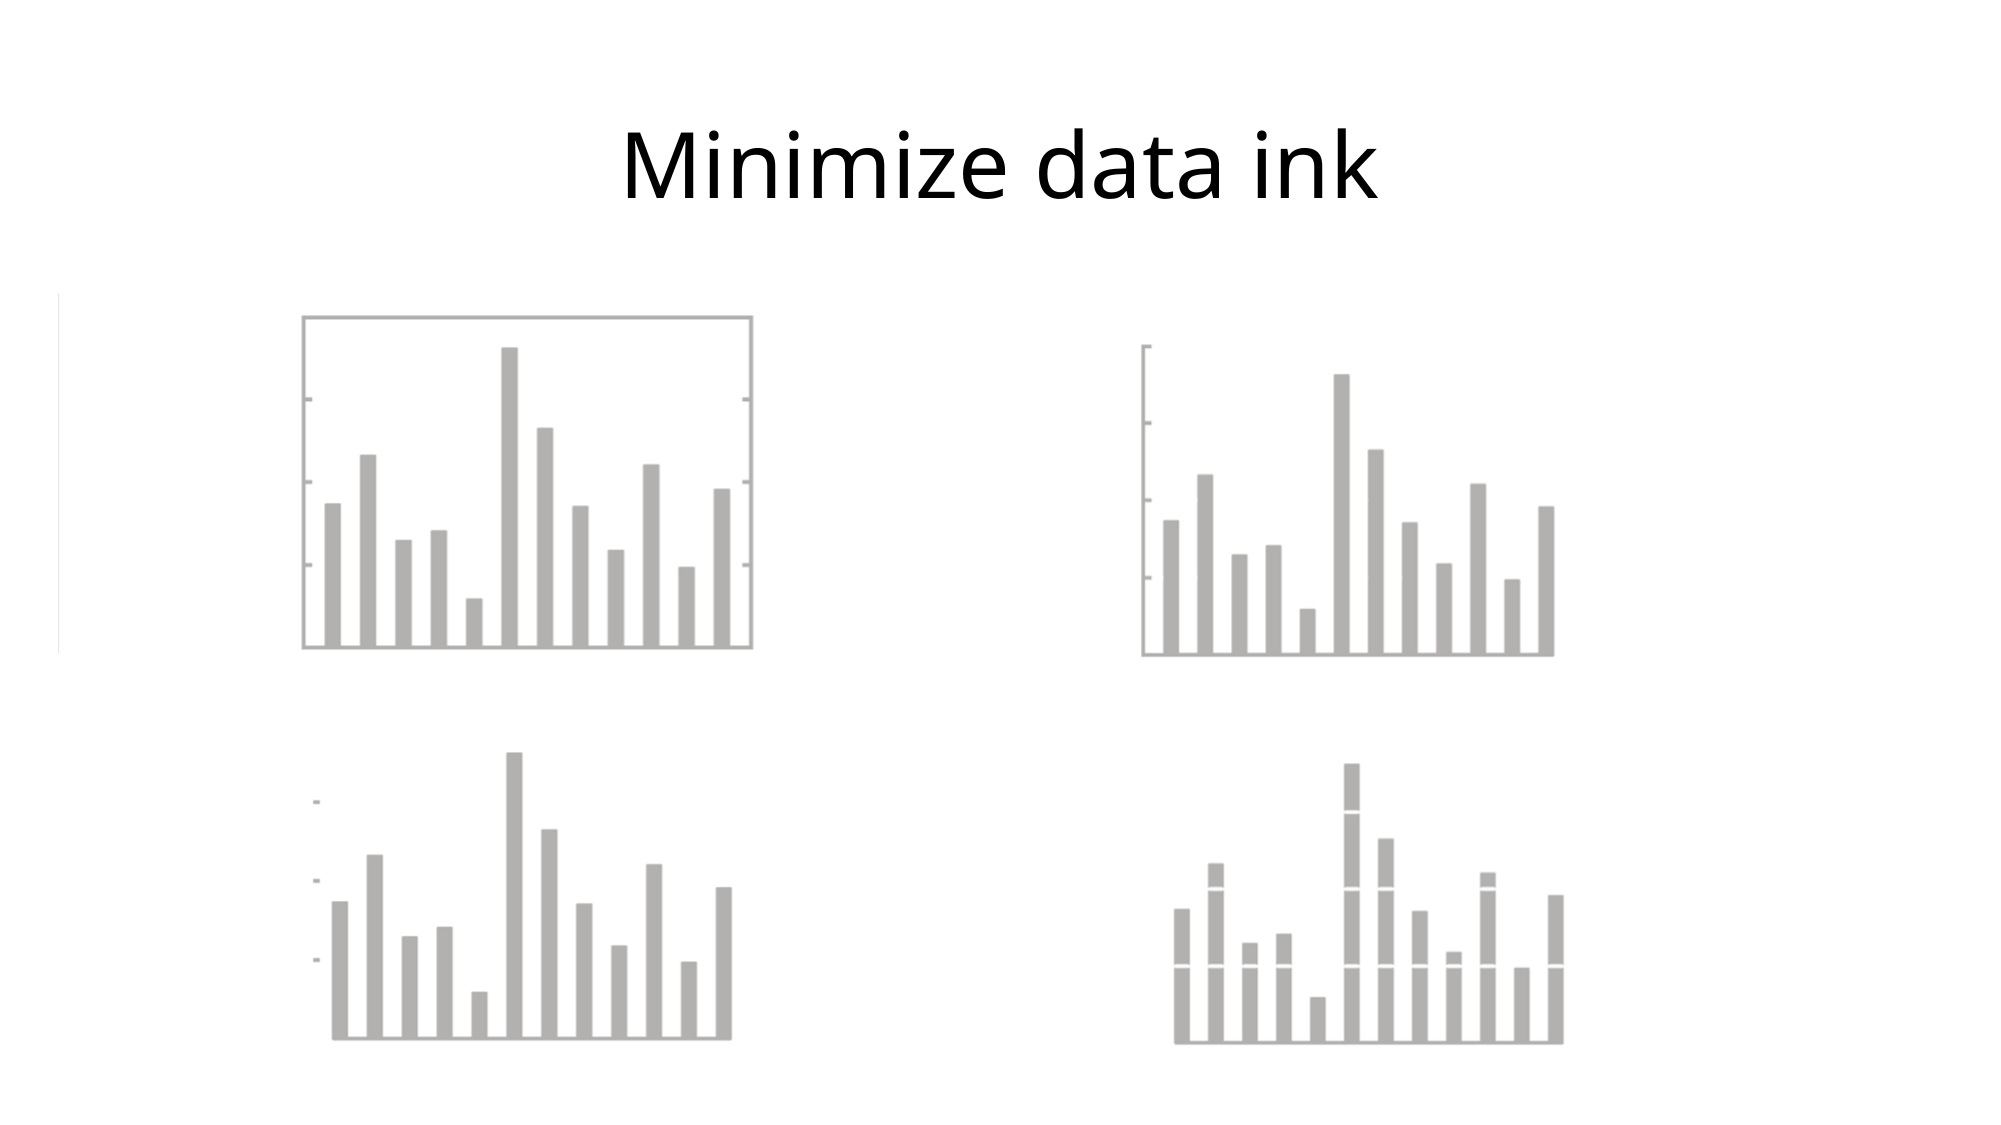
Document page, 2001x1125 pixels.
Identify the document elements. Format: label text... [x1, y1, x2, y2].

title Minimize data ink [137, 59, 1863, 278]
picture [79, 288, 1822, 1063]
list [57, 292, 929, 655]
